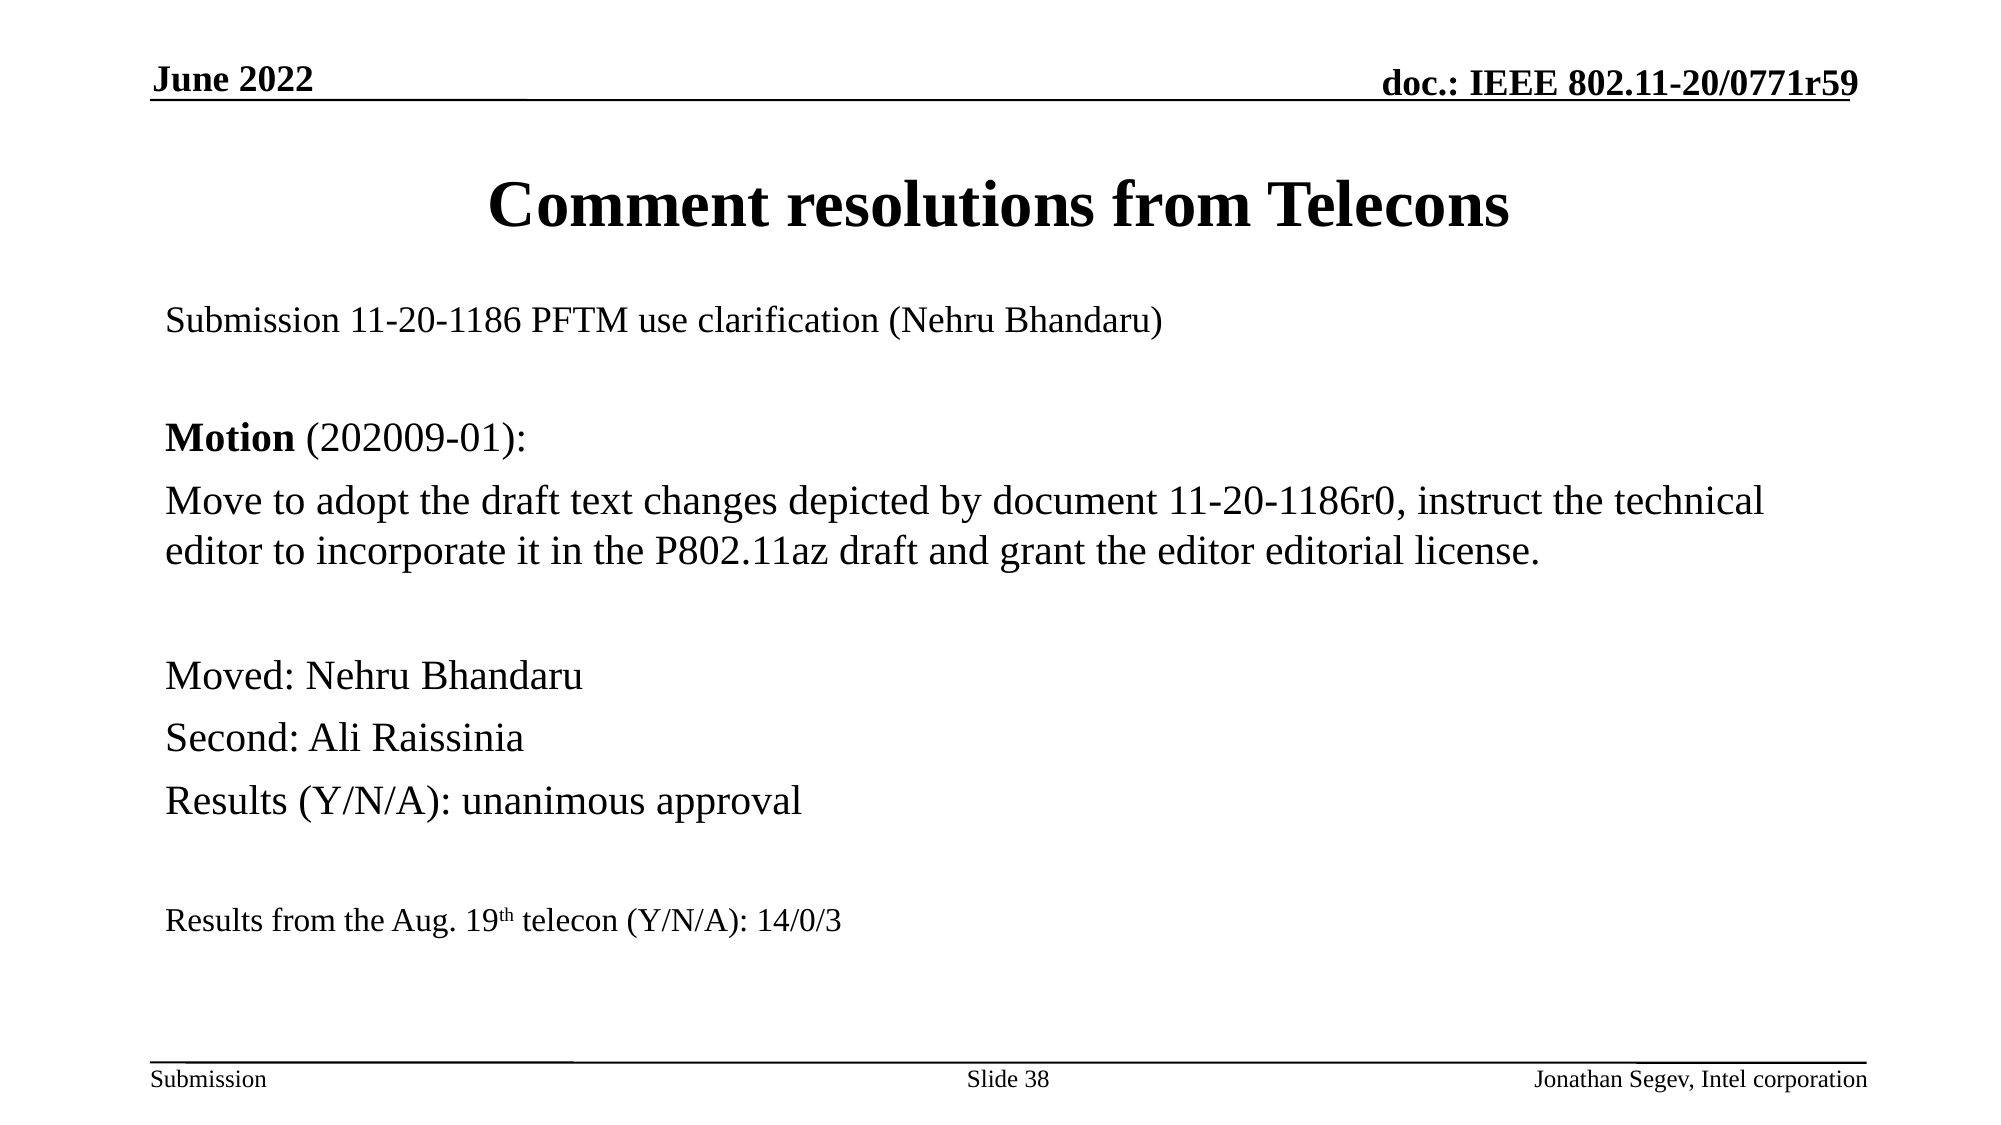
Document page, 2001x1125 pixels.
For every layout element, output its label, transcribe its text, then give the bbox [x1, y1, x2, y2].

title Comment resolutions from Telecons [149, 112, 1850, 286]
footer Jonathan Segev, Intel corporation [1171, 1061, 1869, 1093]
list Submission 11-20-1186 PFTM use clarification (Nehru Bhandaru) Motion (202009-01): Move to adopt the draft text changes depicted by document 11-20-1186r0, instruct the technical editor to incorporate it in the P802.11az draft and grant the editor editorial license. Moved: Nehru Bhandaru Second: Ali Raissinia Results (Y/N/A): unanimous approval Results from the Aug. 19th telecon (Y/N/A): 14/0/3 [149, 286, 1850, 1000]
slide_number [152, 54, 563, 100]
slide_number Slide 38 [950, 1061, 1067, 1123]
